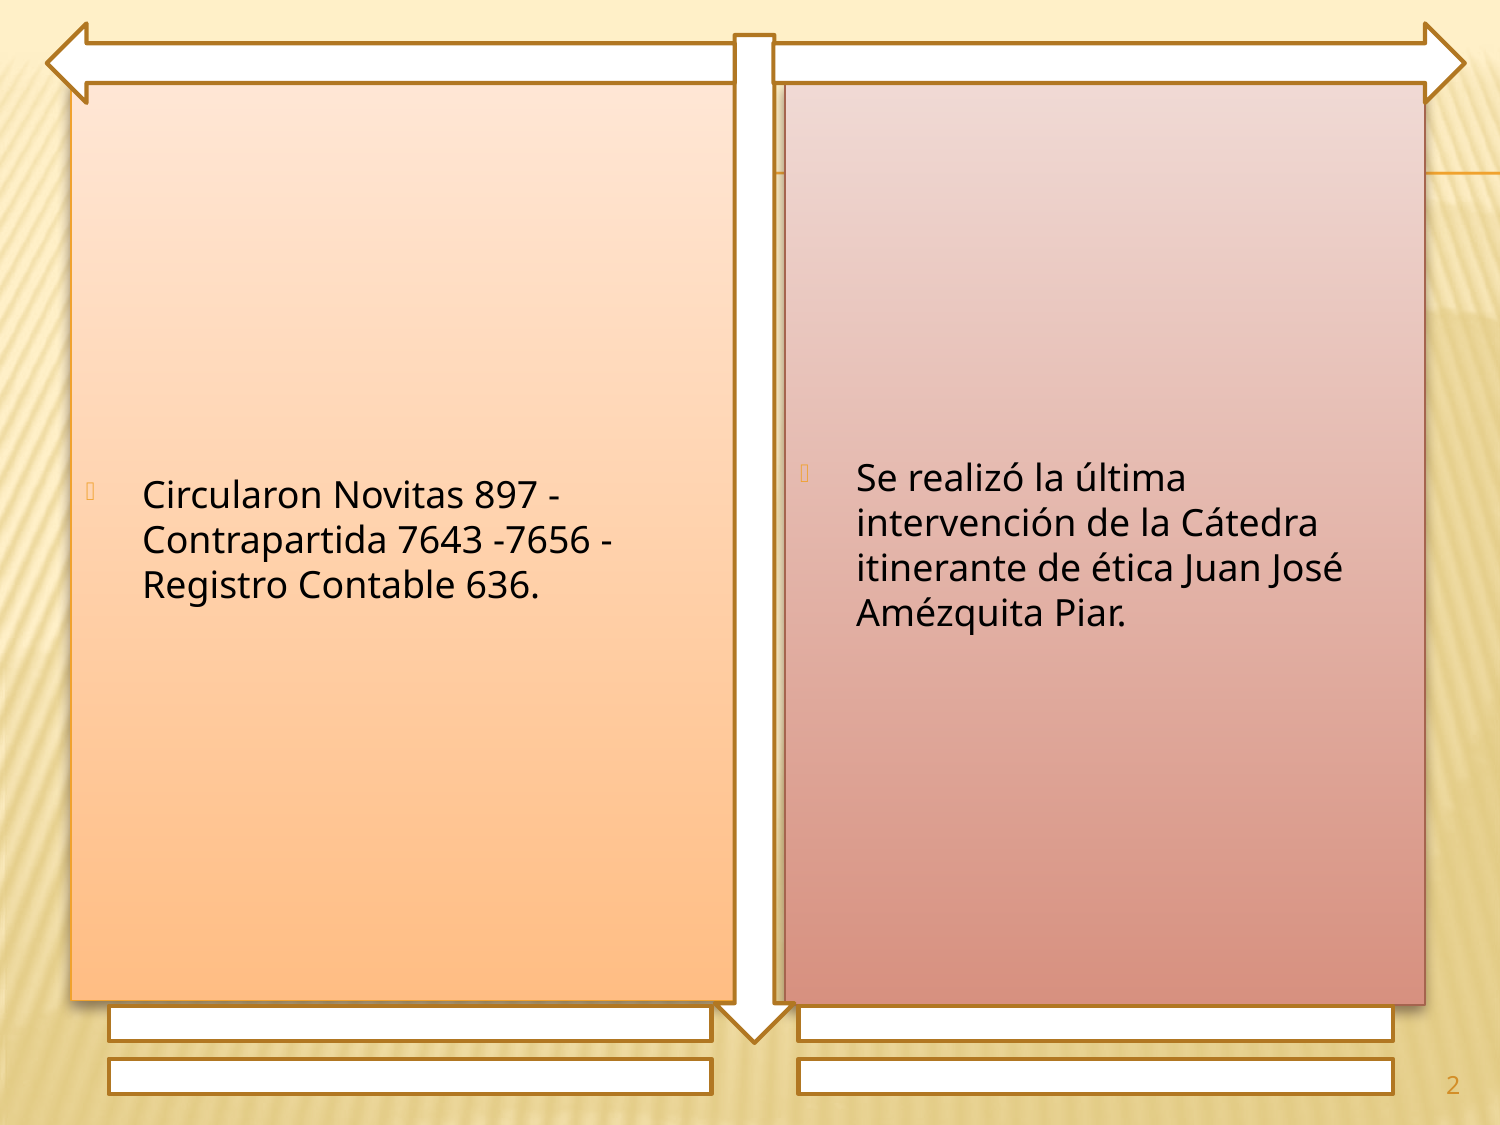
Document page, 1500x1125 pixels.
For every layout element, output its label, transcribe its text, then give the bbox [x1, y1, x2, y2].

text_box [712, 32, 797, 1046]
slide_number 2 [1350, 1062, 1475, 1103]
list Circularon Novitas 897 - Contrapartida 7643 -7656 - Registro Contable 636. [70, 86, 732, 1001]
text_box [771, 21, 1467, 105]
text_box [796, 1057, 1395, 1096]
text_box [44, 21, 737, 105]
text_box [107, 1057, 714, 1096]
text_box [796, 1004, 1395, 1043]
text_box [107, 1004, 714, 1043]
list Se realizó la última intervención de la Cátedra itinerante de ética Juan José Amézquita Piar. [784, 86, 1426, 1006]
